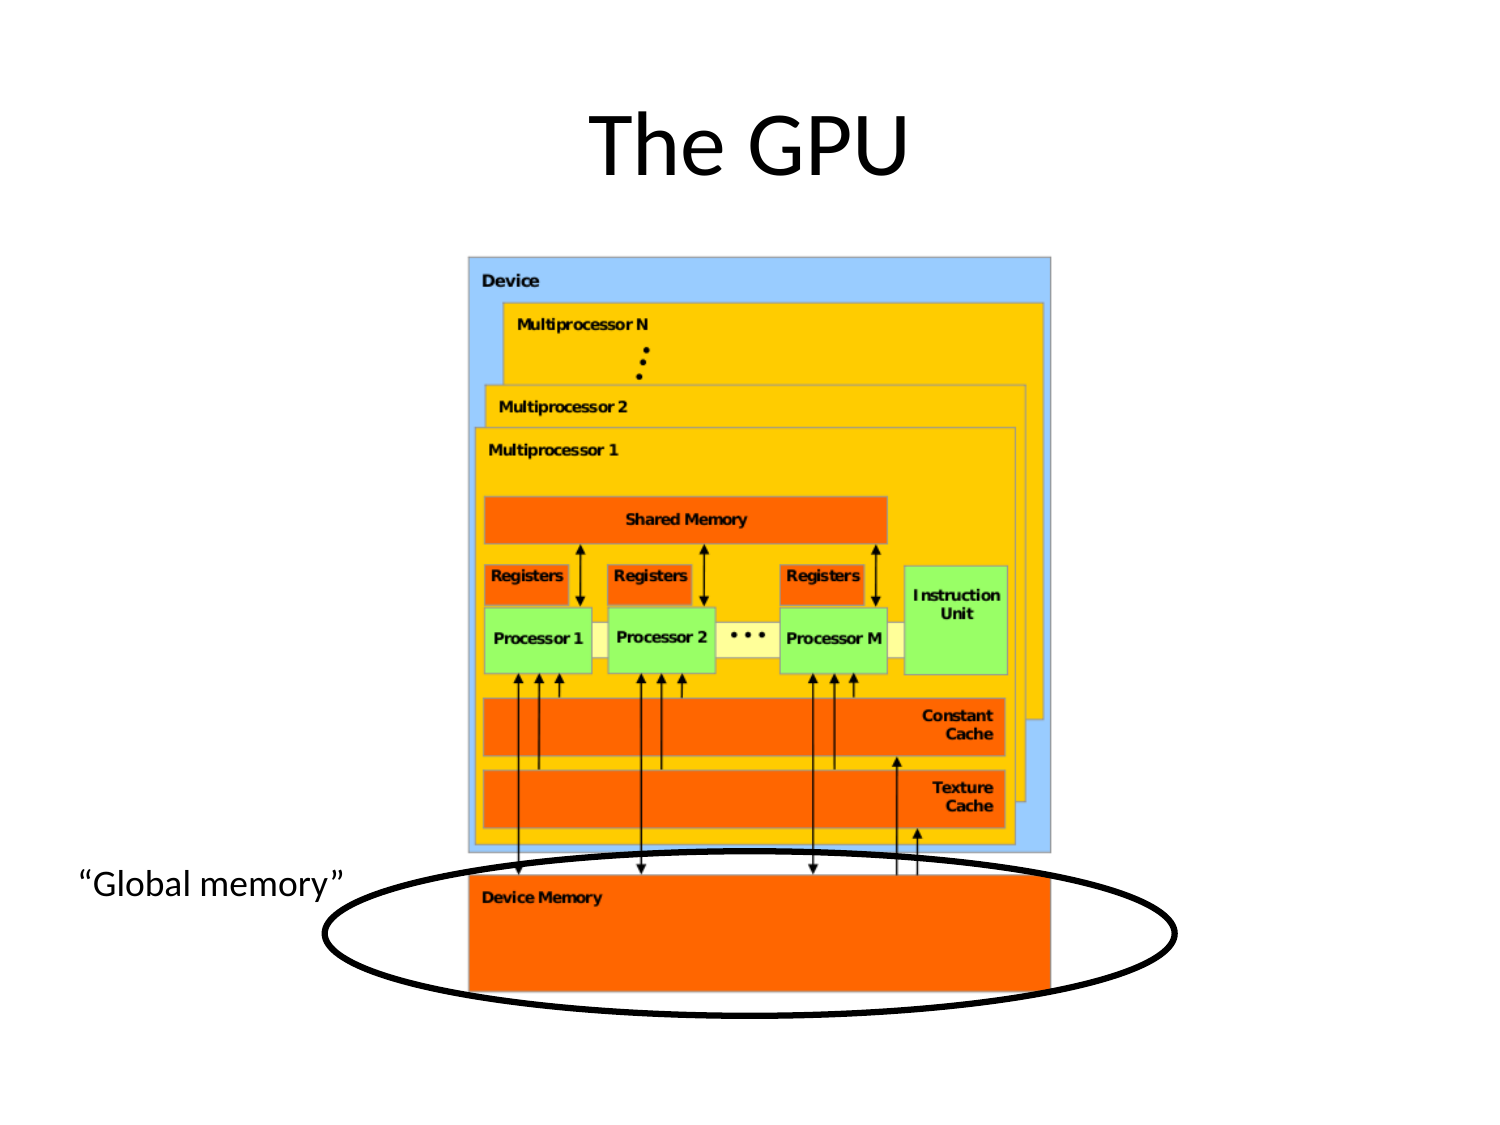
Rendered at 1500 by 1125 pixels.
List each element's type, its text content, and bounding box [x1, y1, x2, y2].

text_box [1062, 875, 1177, 992]
text_box [521, 1005, 979, 1018]
picture [462, 249, 1058, 996]
text_box [322, 871, 457, 996]
text_box “Global memory” [62, 851, 375, 911]
title The GPU [75, 45, 1425, 233]
